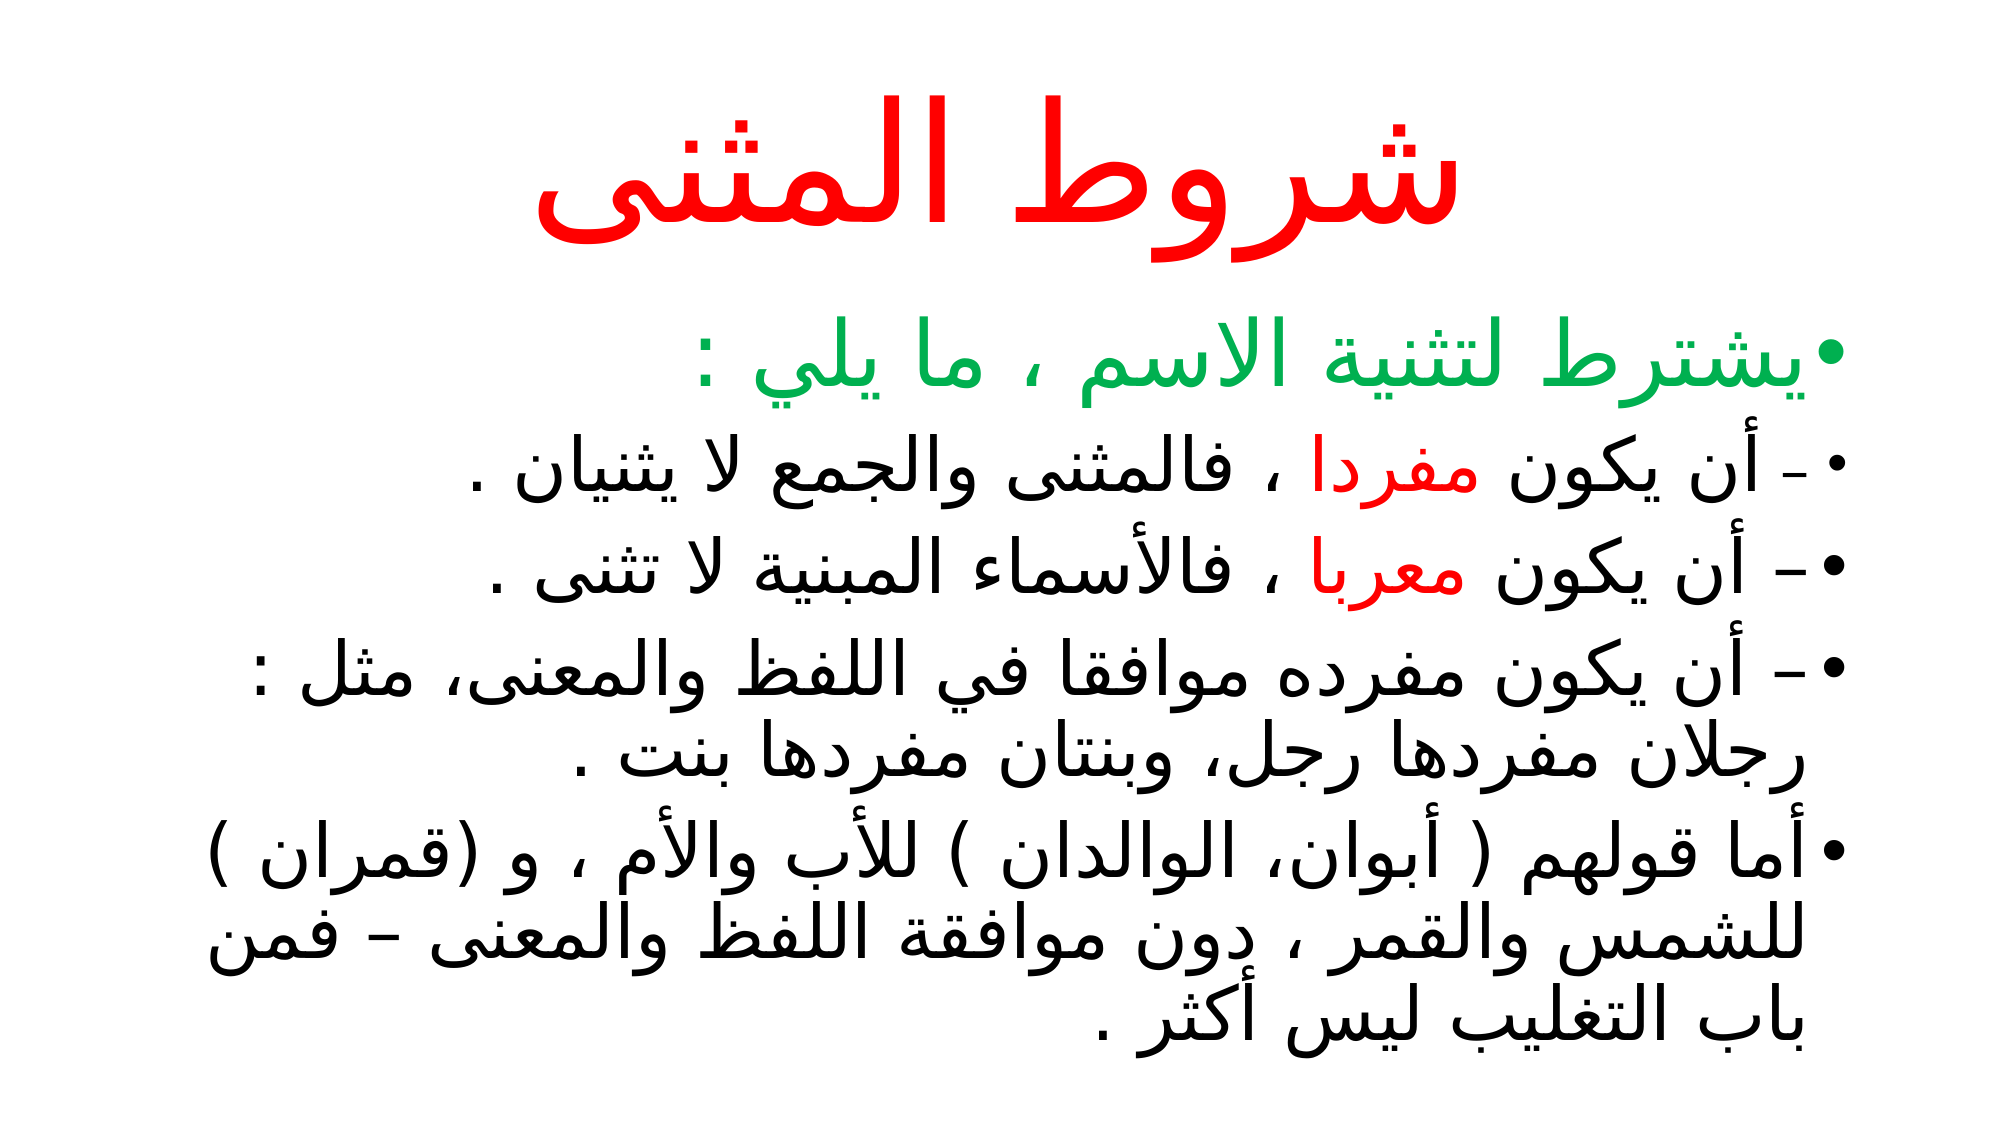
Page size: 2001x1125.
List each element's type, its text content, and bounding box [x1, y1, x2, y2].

list يشترط لتثنية الاسم ، ما يلي : – أن يكون مفردا ، فالمثنى والجمع لا يثنيان . – أن يكون معربا ، فالأسماء المبنية لا تثنى . – أن يكون مفرده موافقا في اللفظ والمعنى، مثل : رجلان مفردها رجل، وبنتان مفردها بنت . أما قولهم ( أبوان، الوالدان ) للأب والأم ، و (قمران ) للشمس والقمر ، دون موافقة اللفظ والمعنى – فمن باب التغليب ليس أكثر . [65, 299, 1863, 1070]
title شروط المثنى [137, 59, 1863, 278]
